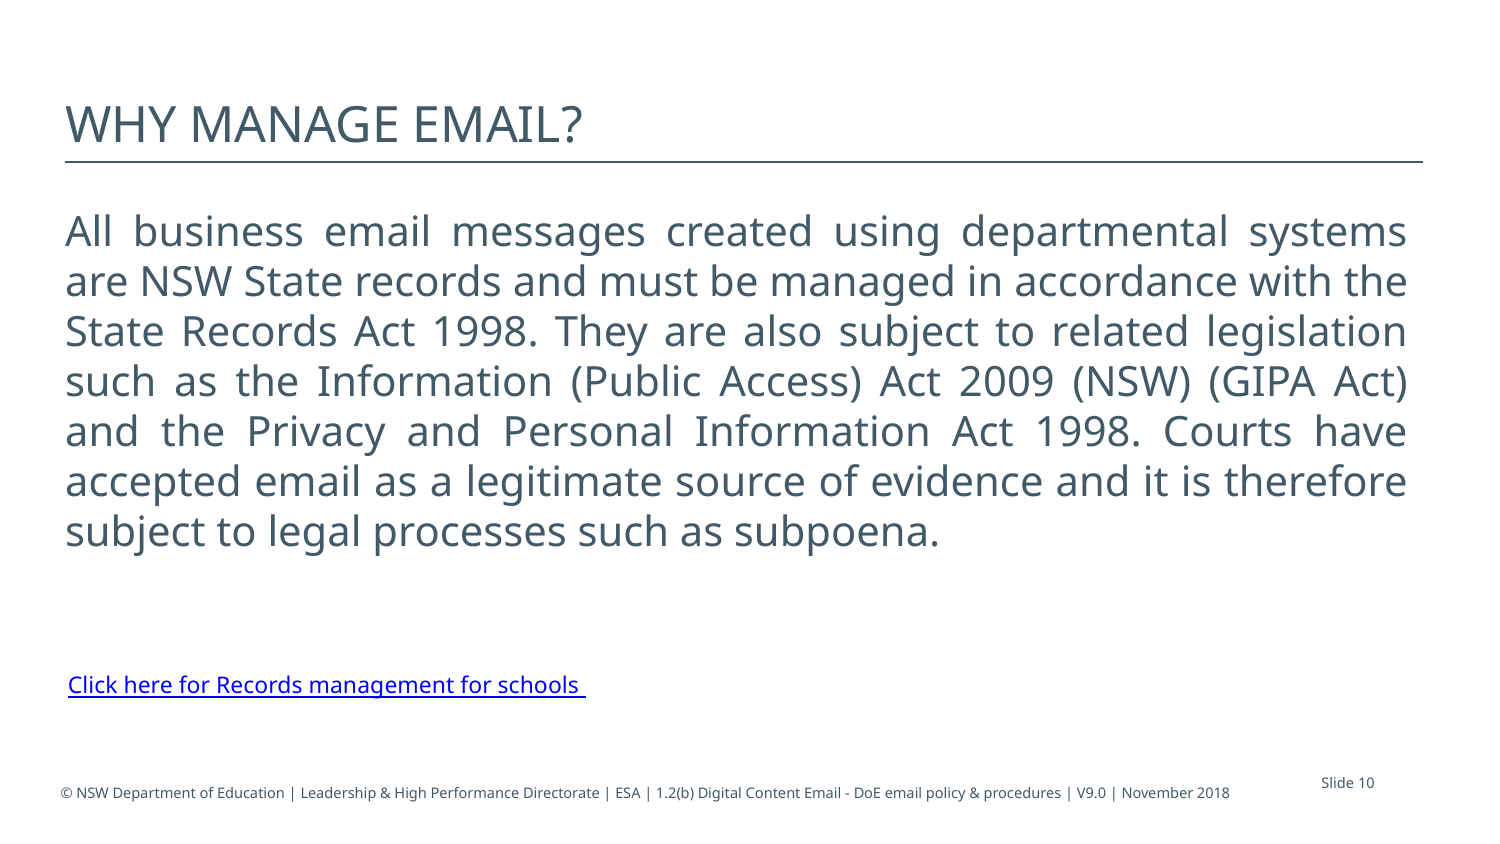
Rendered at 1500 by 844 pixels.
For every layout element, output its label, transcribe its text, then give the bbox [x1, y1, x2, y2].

footer © NSW Department of Education | Leadership & High Performance Directorate | ESA | 1.2(b) Digital Content Email - DoE email policy & procedures | V9.0 | November 2018 [60, 764, 1278, 810]
list All business email messages created using departmental systems are NSW State records and must be managed in accordance with the State Records Act 1998. They are also subject to related legislation such as the Information (Public Access) Act 2009 (NSW) (GIPA Act) and the Privacy and Personal Information Act 1998. Courts have accepted email as a legitimate source of evidence and it is therefore subject to legal processes such as subpoena. [64, 196, 1424, 663]
slide_number Slide 10 [1302, 756, 1394, 802]
title Why manage email? [64, 43, 1424, 161]
text_box Click here for Records management for schools [53, 663, 1424, 710]
